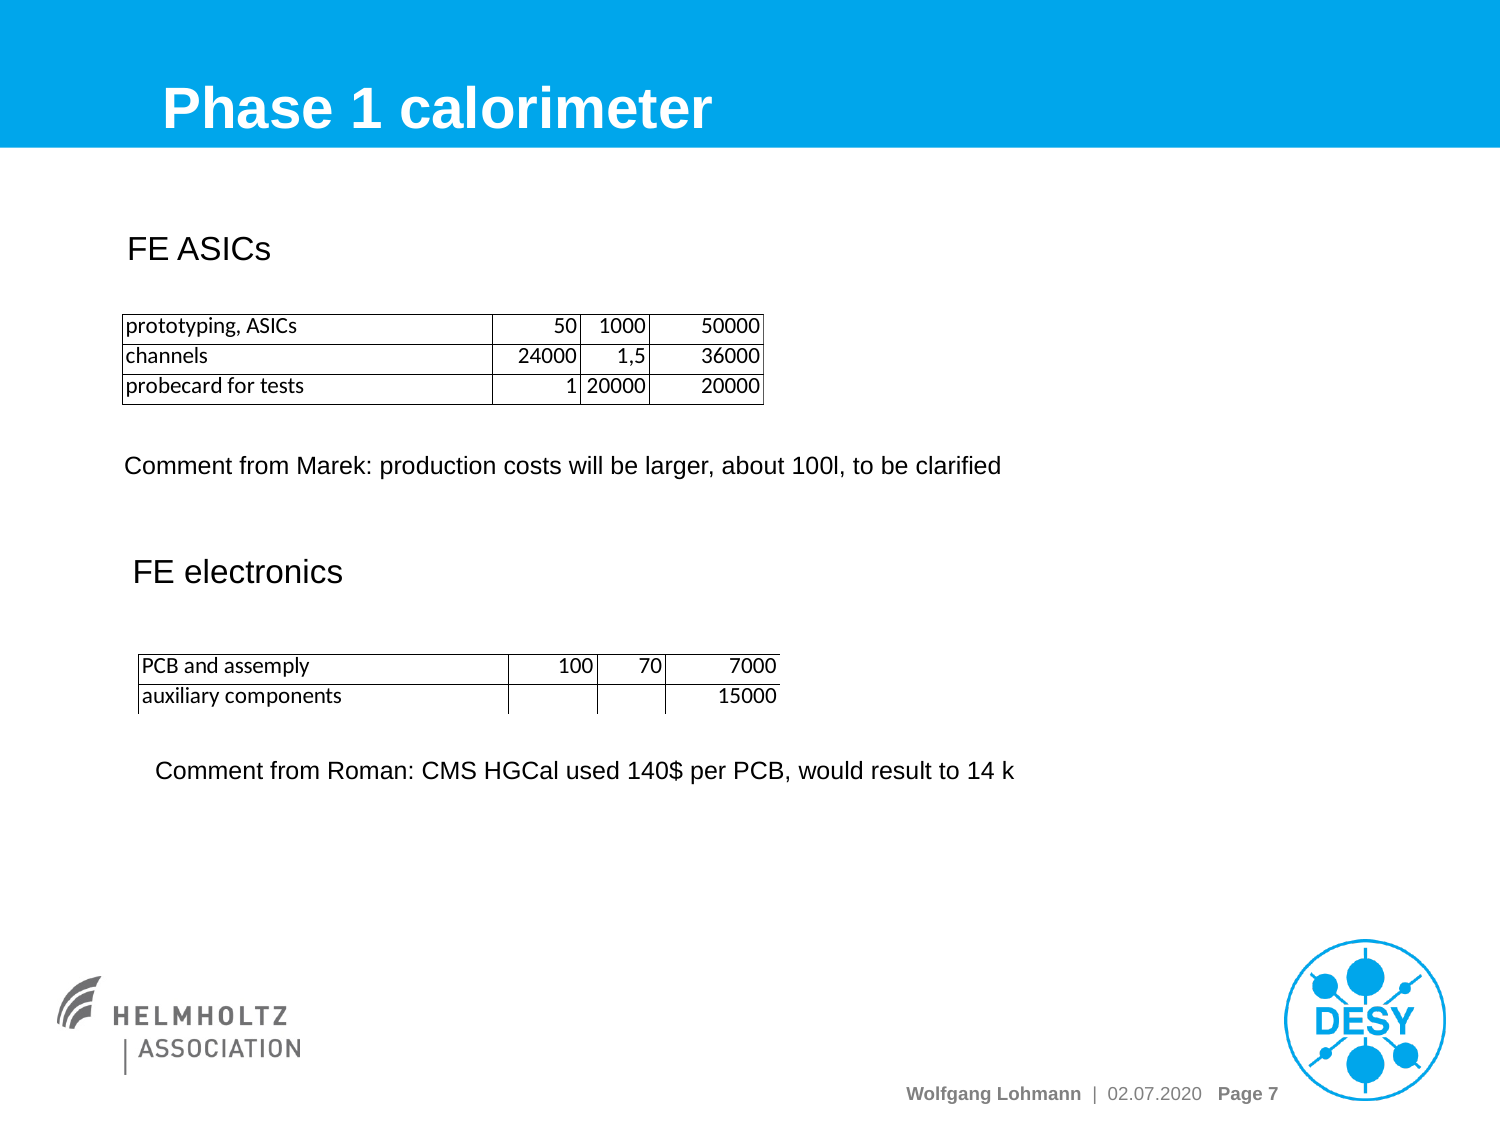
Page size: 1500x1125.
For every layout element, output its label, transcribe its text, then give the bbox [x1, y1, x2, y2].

text_box FE electronics [117, 543, 407, 598]
picture [1288, 943, 1443, 1098]
picture [1382, 1036, 1446, 1101]
picture [57, 976, 300, 1075]
title Phase 1 calorimeter [147, 0, 1496, 148]
picture [1284, 1032, 1349, 1101]
picture [1284, 939, 1354, 1008]
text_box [121, 313, 765, 405]
text_box FE ASICs [112, 220, 402, 275]
text_box Comment from Marek: production costs will be larger, about 100l, to be clarified [109, 442, 1019, 487]
text_box Comment from Roman: CMS HGCal used 140$ per PCB, would result to 14 k [140, 747, 1032, 792]
picture [1377, 939, 1446, 1004]
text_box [137, 653, 781, 715]
